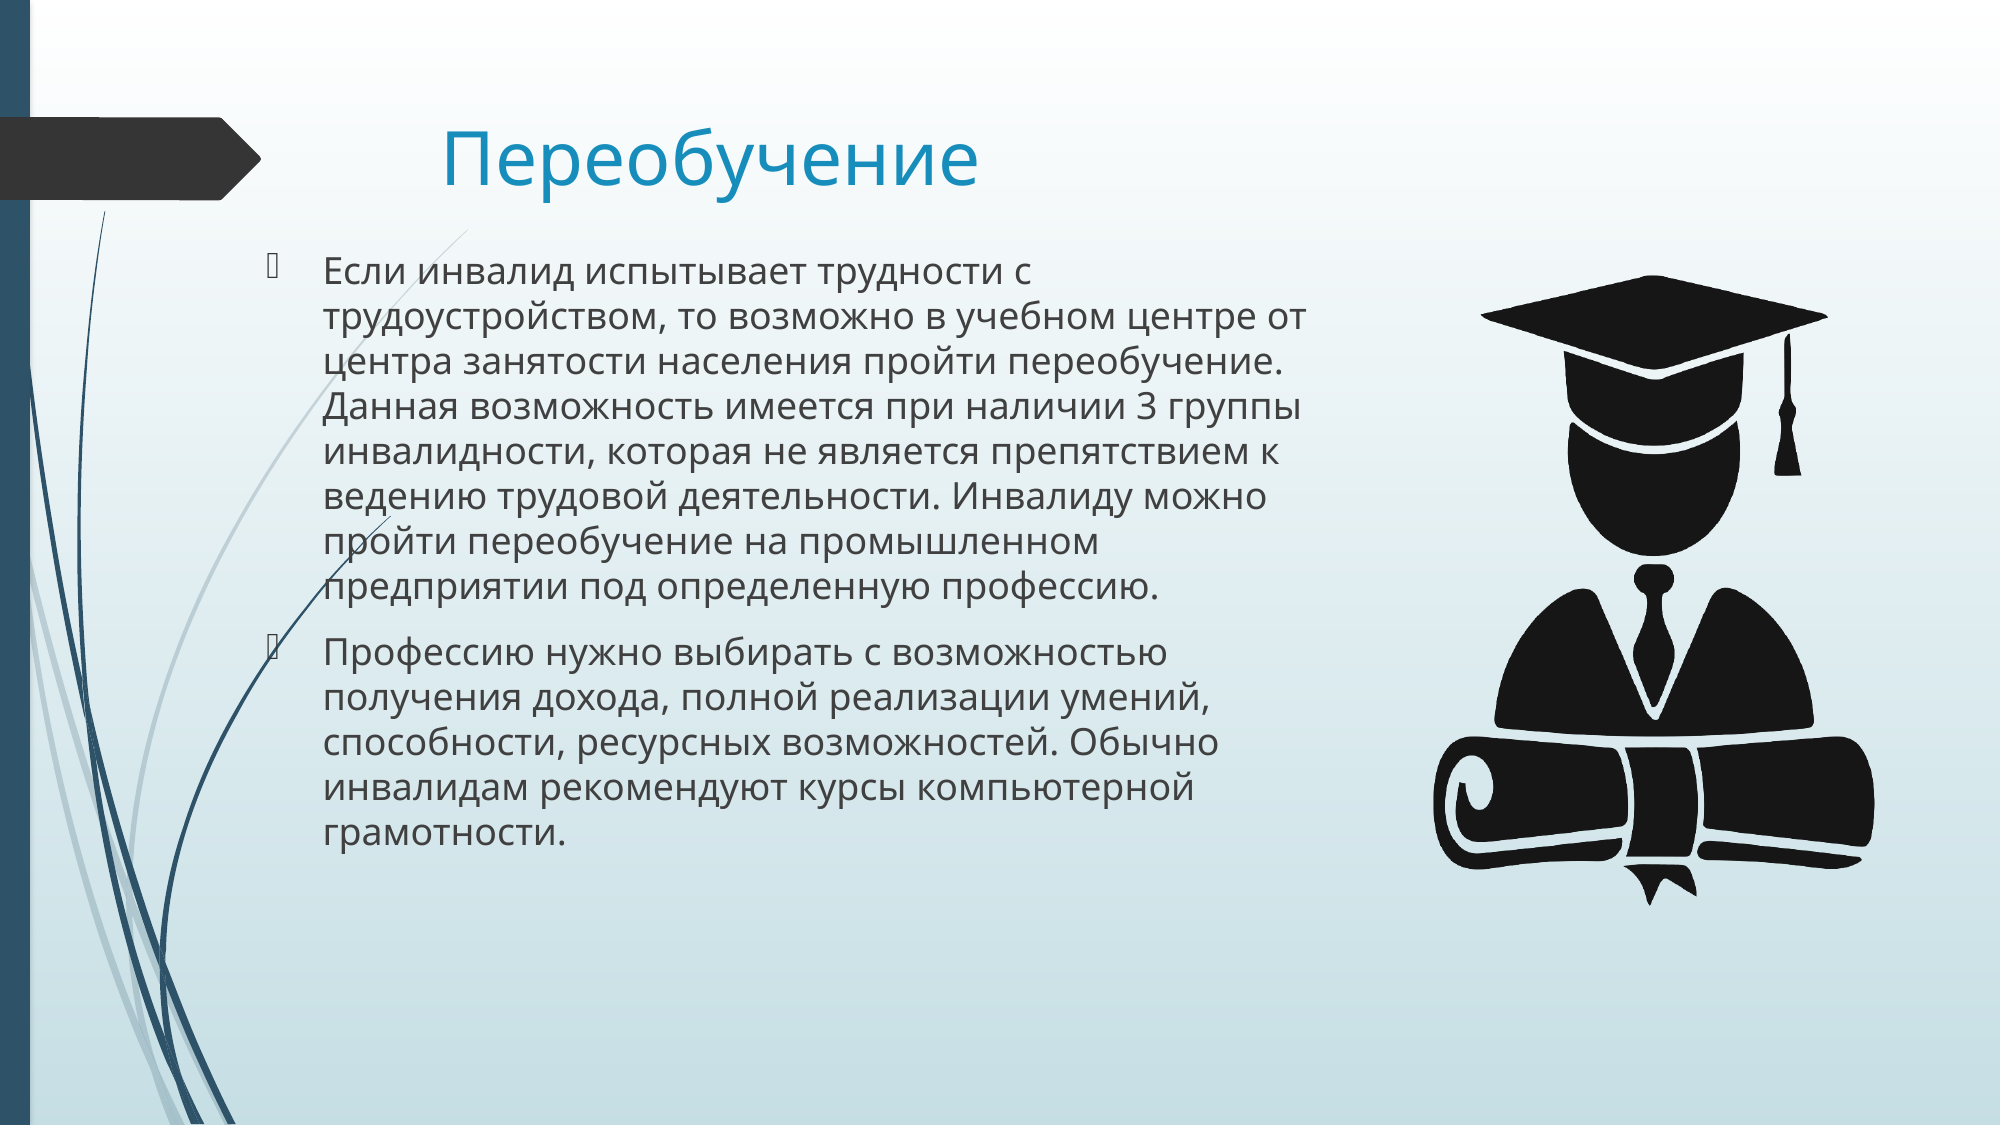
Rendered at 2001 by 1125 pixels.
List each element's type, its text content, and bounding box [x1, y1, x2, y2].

title Переобучение [425, 102, 1888, 239]
picture [1342, 207, 1953, 945]
list Если инвалид испытывает трудности с трудоустройством, то возможно в учебном центре от центра занятости населения пройти переобучение. Данная возможность имеется при наличии 3 группы инвалидности, которая не является препятствием к ведению трудовой деятельности. Инвалиду можно пройти переобучение на промышленном предприятии под определенную профессию. Профессию нужно выбирать с возможностью получения дохода, полной реализации умений, способности, ресурсных возможностей. Обычно инвалидам рекомендуют курсы компьютерной грамотности. [251, 239, 1372, 1074]
